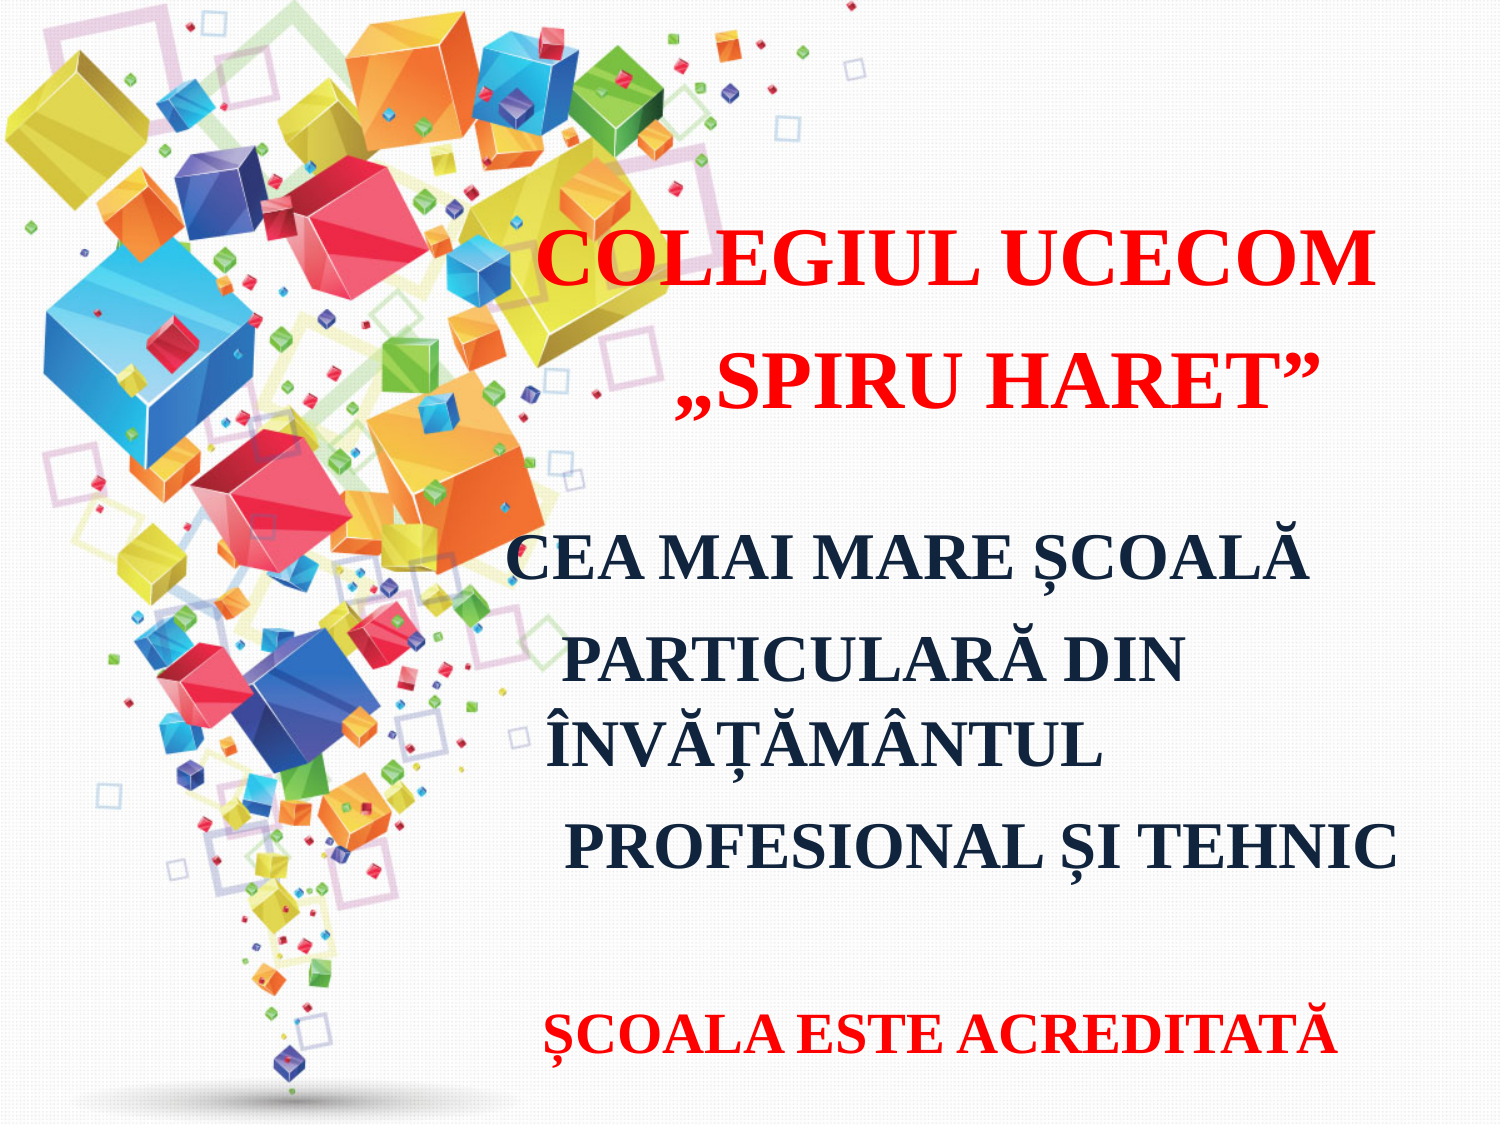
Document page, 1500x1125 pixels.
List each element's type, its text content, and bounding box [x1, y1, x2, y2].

picture [0, 0, 1500, 1125]
text_box COLEGIUL UCECOM „SPIRU HARET” CEA MAI MARE ȘCOALĂ PARTICULARĂ DIN ÎNVĂȚĂMÂNTUL PROFESIONAL ȘI TEHNIC ȘCOALA ESTE ACREDITATĂ [164, 187, 1500, 1073]
text_box [399, 923, 1400, 1053]
